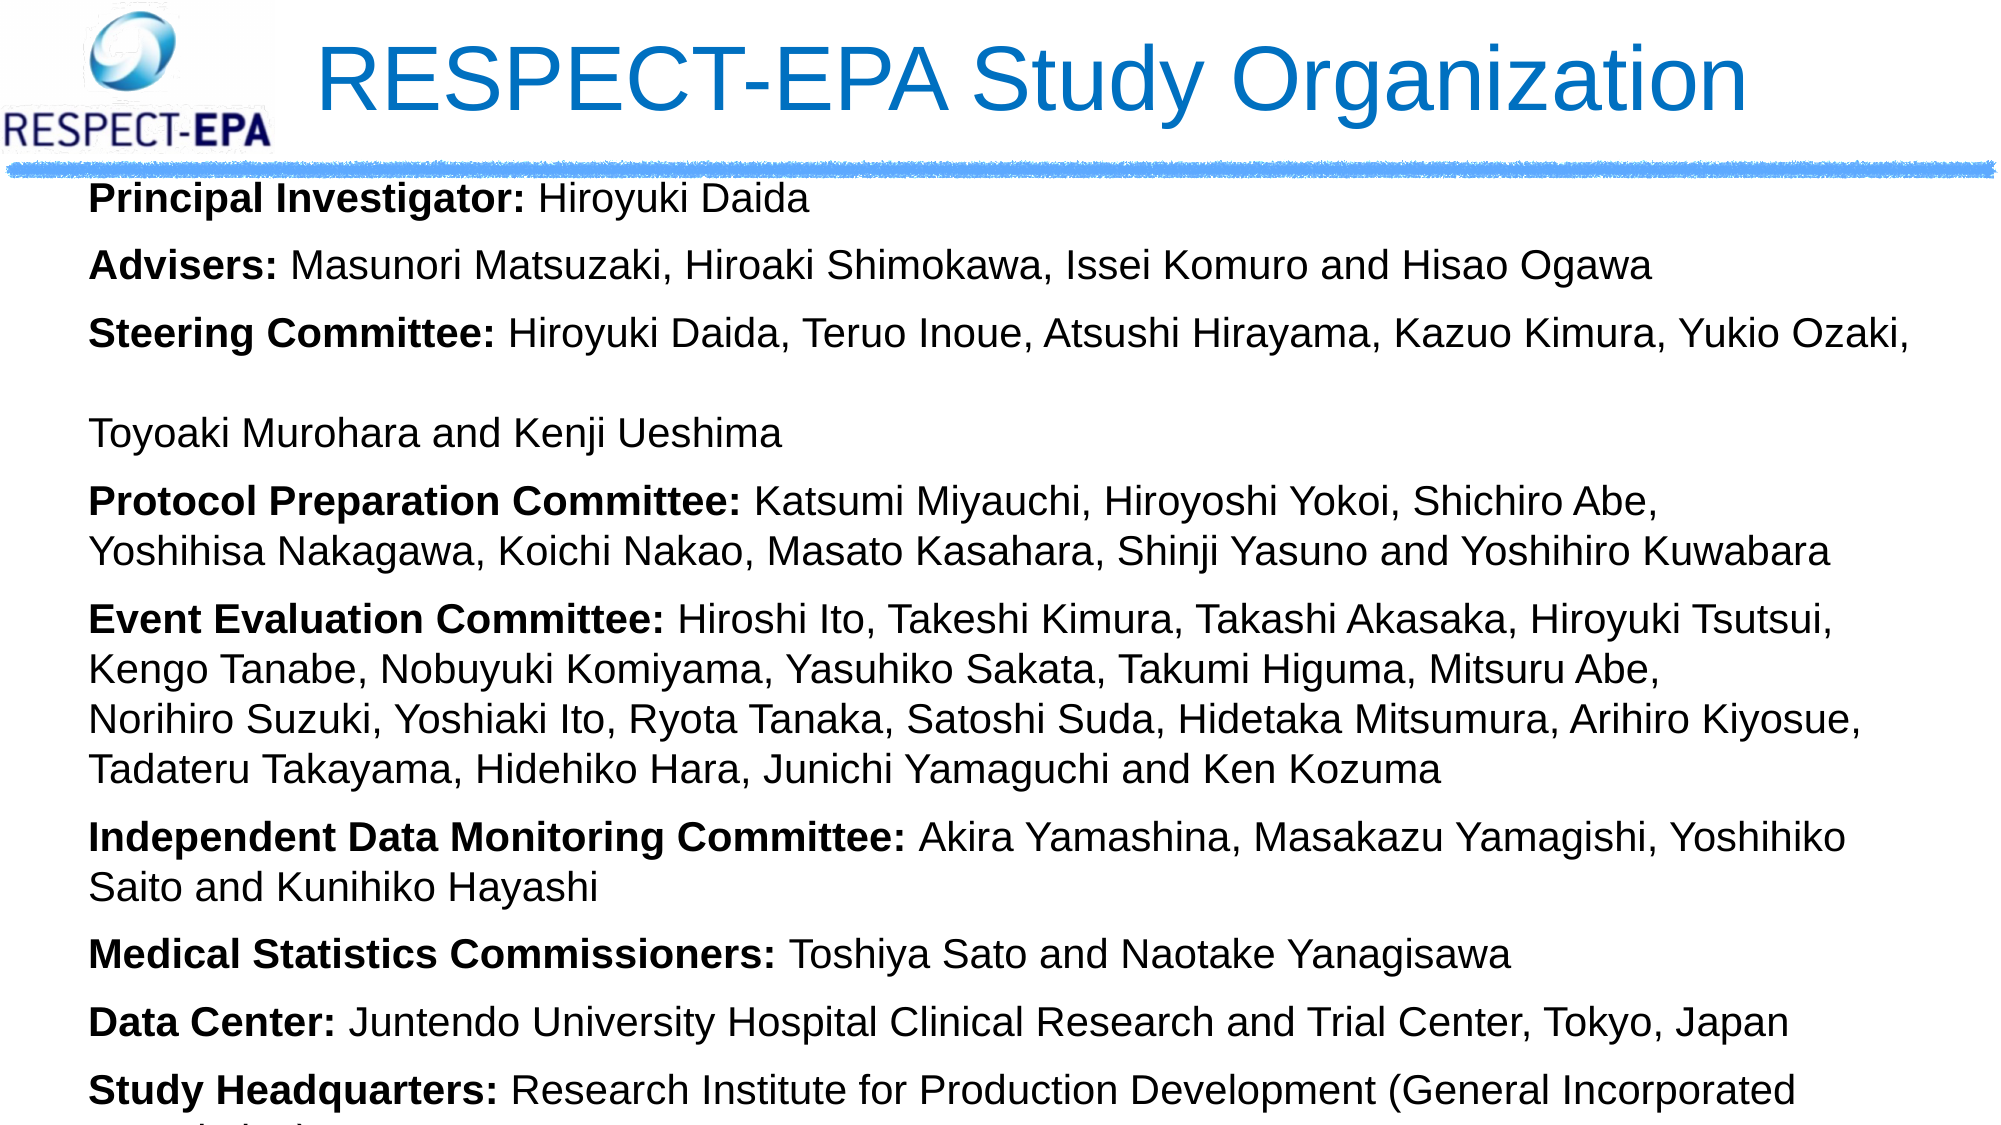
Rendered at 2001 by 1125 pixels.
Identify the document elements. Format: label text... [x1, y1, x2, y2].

text_box Principal Investigator: Hiroyuki Daida Advisers: Masunori Matsuzaki, Hiroaki Shimokawa, Issei Komuro and Hisao Ogawa Steering Committee: Hiroyuki Daida, Teruo Inoue, Atsushi Hirayama, Kazuo Kimura, Yukio Ozaki, Toyoaki Murohara and Kenji Ueshima Protocol Preparation Committee: Katsumi Miyauchi, Hiroyoshi Yokoi, Shichiro Abe, Yoshihisa Nakagawa, Koichi Nakao, Masato Kasahara, Shinji Yasuno and Yoshihiro Kuwabara Event Evaluation Committee: Hiroshi Ito, Takeshi Kimura, Takashi Akasaka, Hiroyuki Tsutsui, Kengo Tanabe, Nobuyuki Komiyama, Yasuhiko Sakata, Takumi Higuma, Mitsuru Abe, Norihiro Suzuki, Yoshiaki Ito, Ryota Tanaka, Satoshi Suda, Hidetaka Mitsumura, Arihiro Kiyosue, Tadateru Takayama, Hidehiko Hara, Junichi Yamaguchi and Ken Kozuma Independent Data Monitoring Committee: Akira Yamashina, Masakazu Yamagishi, Yoshihiko Saito and Kunihiko Hayashi Medical Statistics Commissioners: Toshiya Sato and Naotake Yanagisawa Data Center: Juntendo University Hospital Clinical Research and Trial Center, Tokyo, Japan Study Headquarters: Research Institute for Production Development (General Incorporated Foundation), Kyoto, Japan [29, 185, 1971, 1125]
picture [0, 0, 275, 154]
picture [0, 156, 2000, 185]
title RESPECT-EPA Study Organization [208, 4, 1859, 156]
